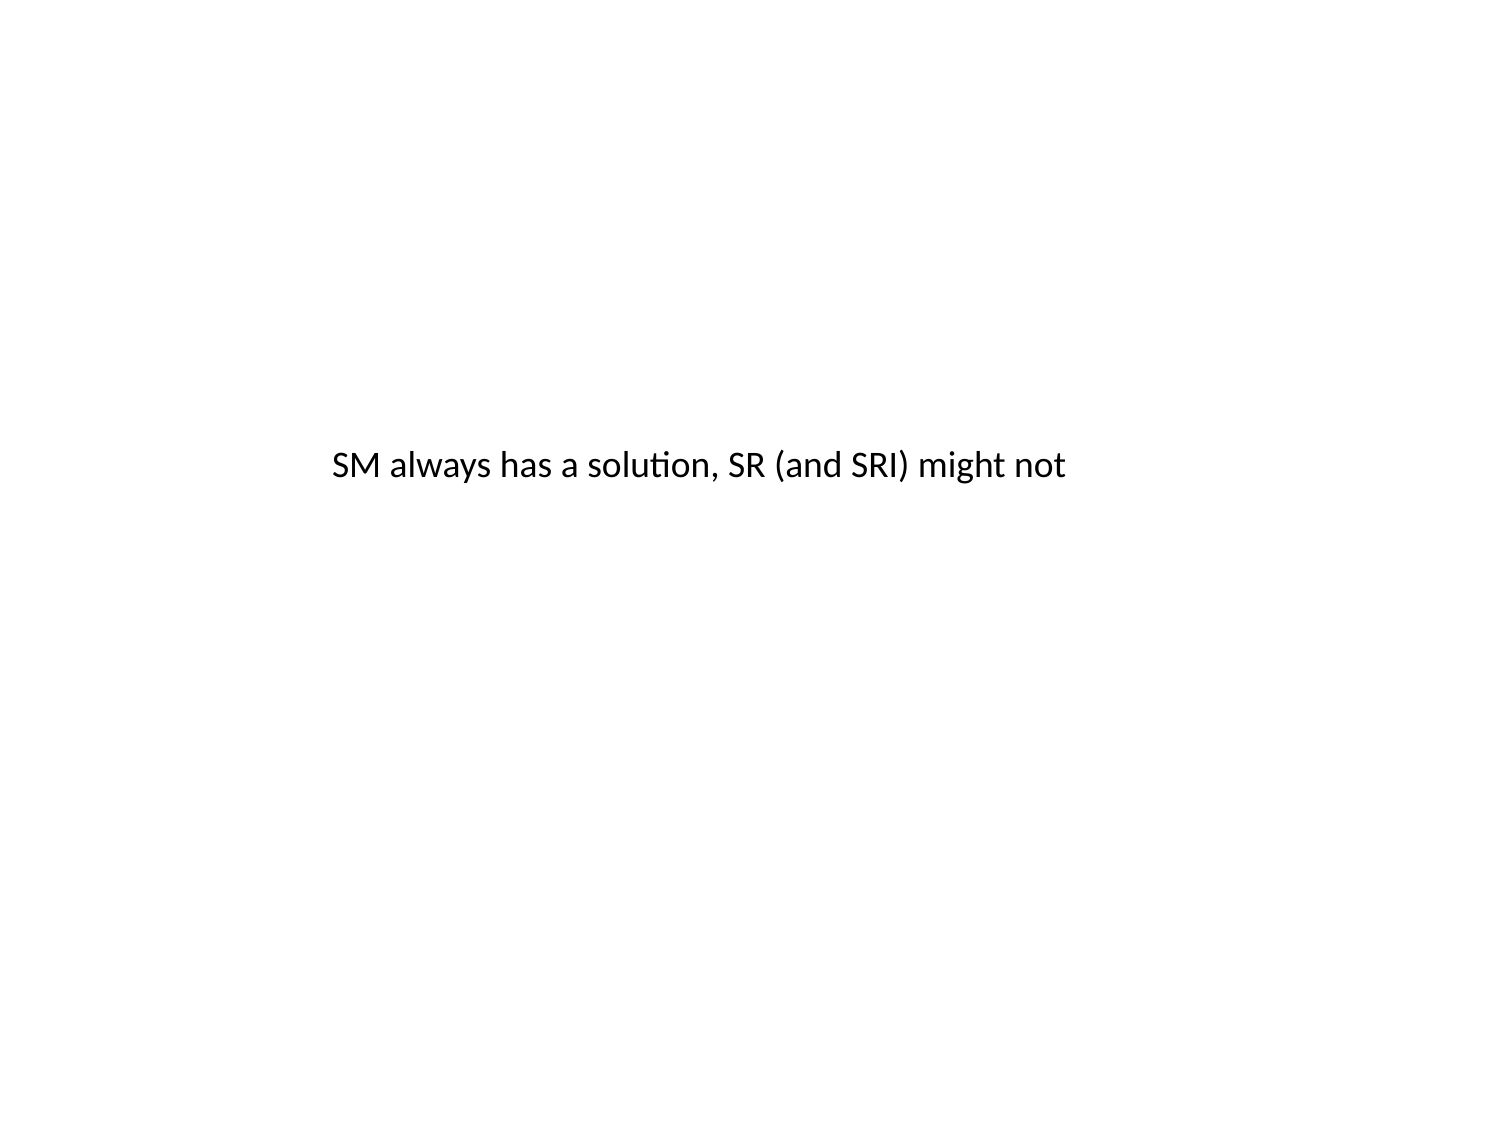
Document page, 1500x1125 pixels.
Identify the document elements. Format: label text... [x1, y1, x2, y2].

text_box SM always has a solution, SR (and SRI) might not [317, 432, 1083, 493]
